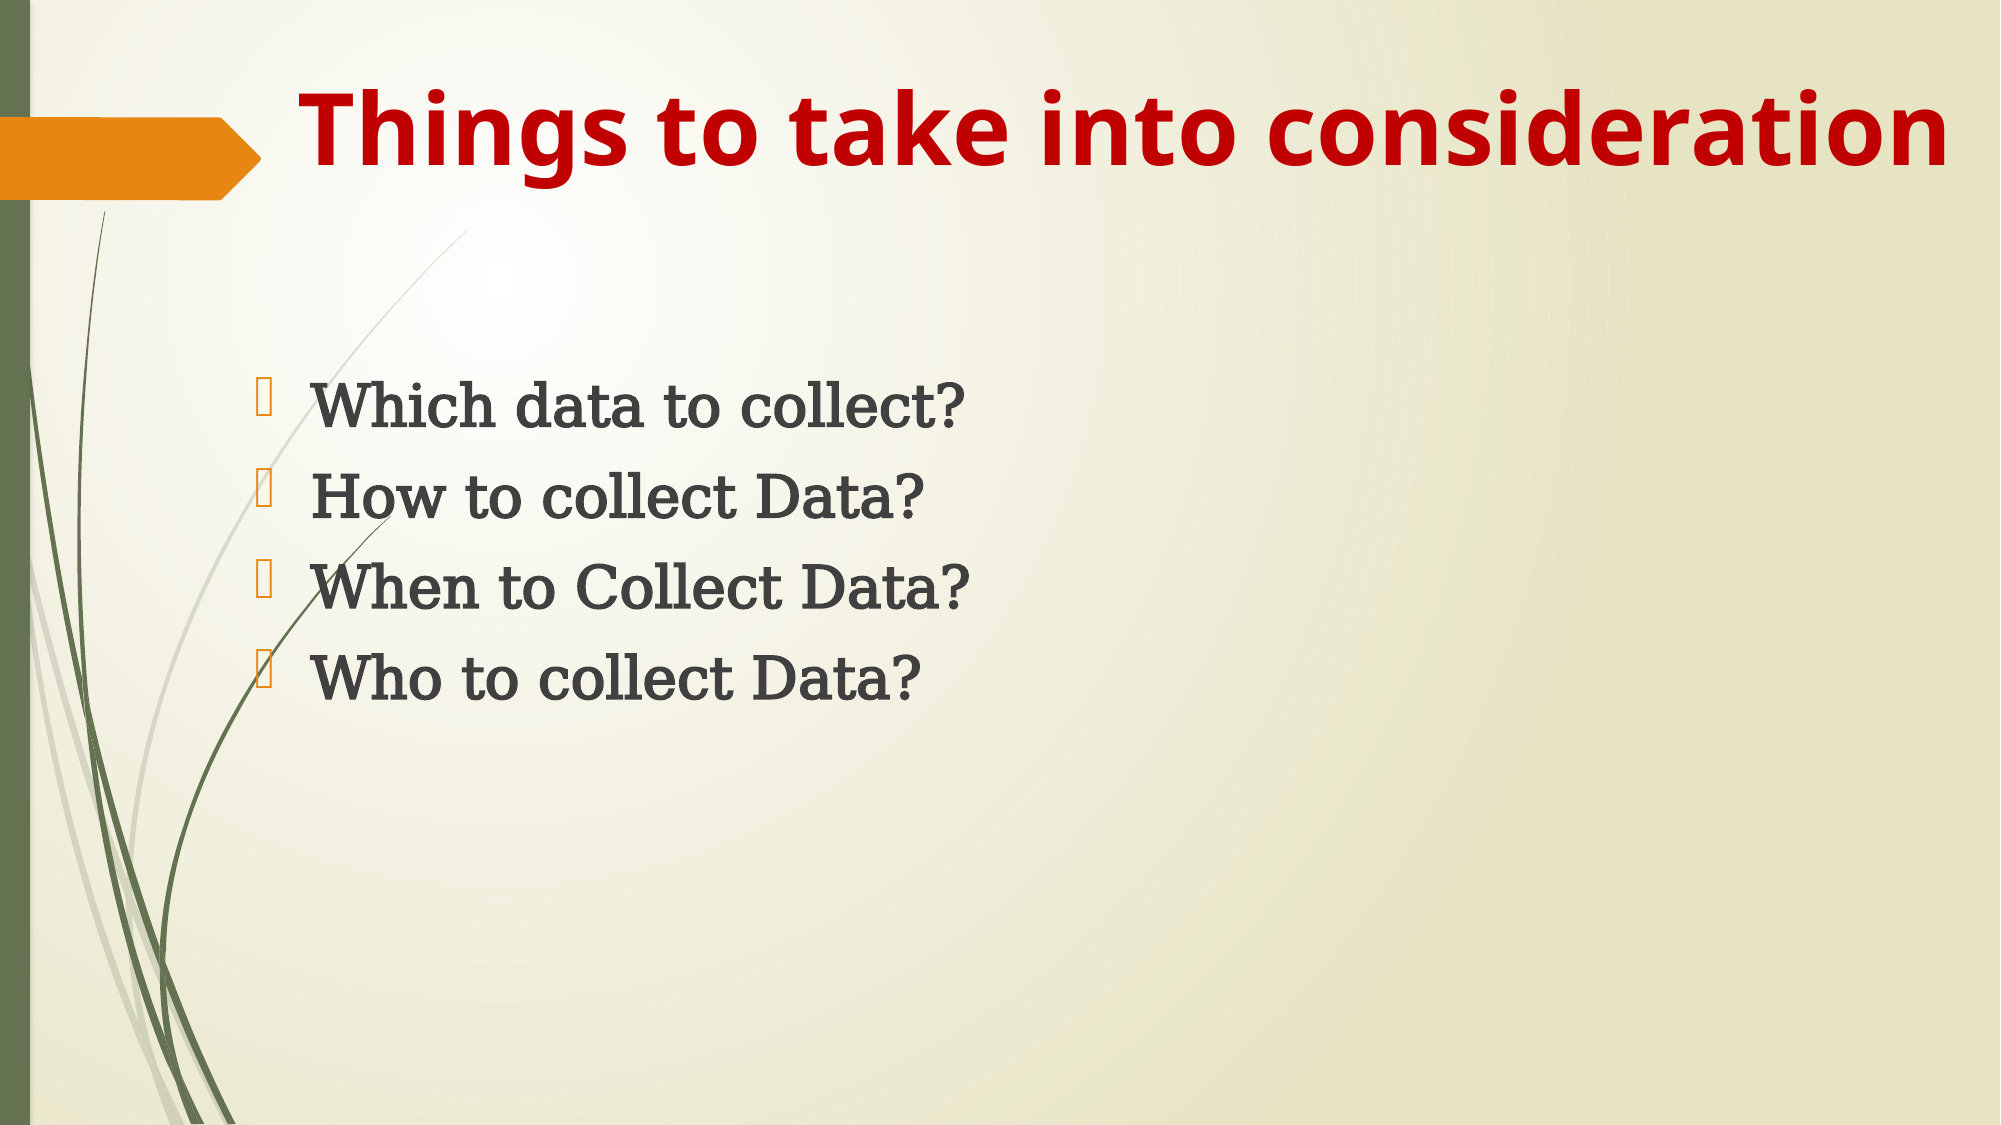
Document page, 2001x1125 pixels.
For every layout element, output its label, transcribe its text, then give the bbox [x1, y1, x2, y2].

list Which data to collect? How to collect Data? When to Collect Data? Who to collect Data? [239, 360, 1888, 999]
title Things to take into consideration [271, 58, 1981, 297]
